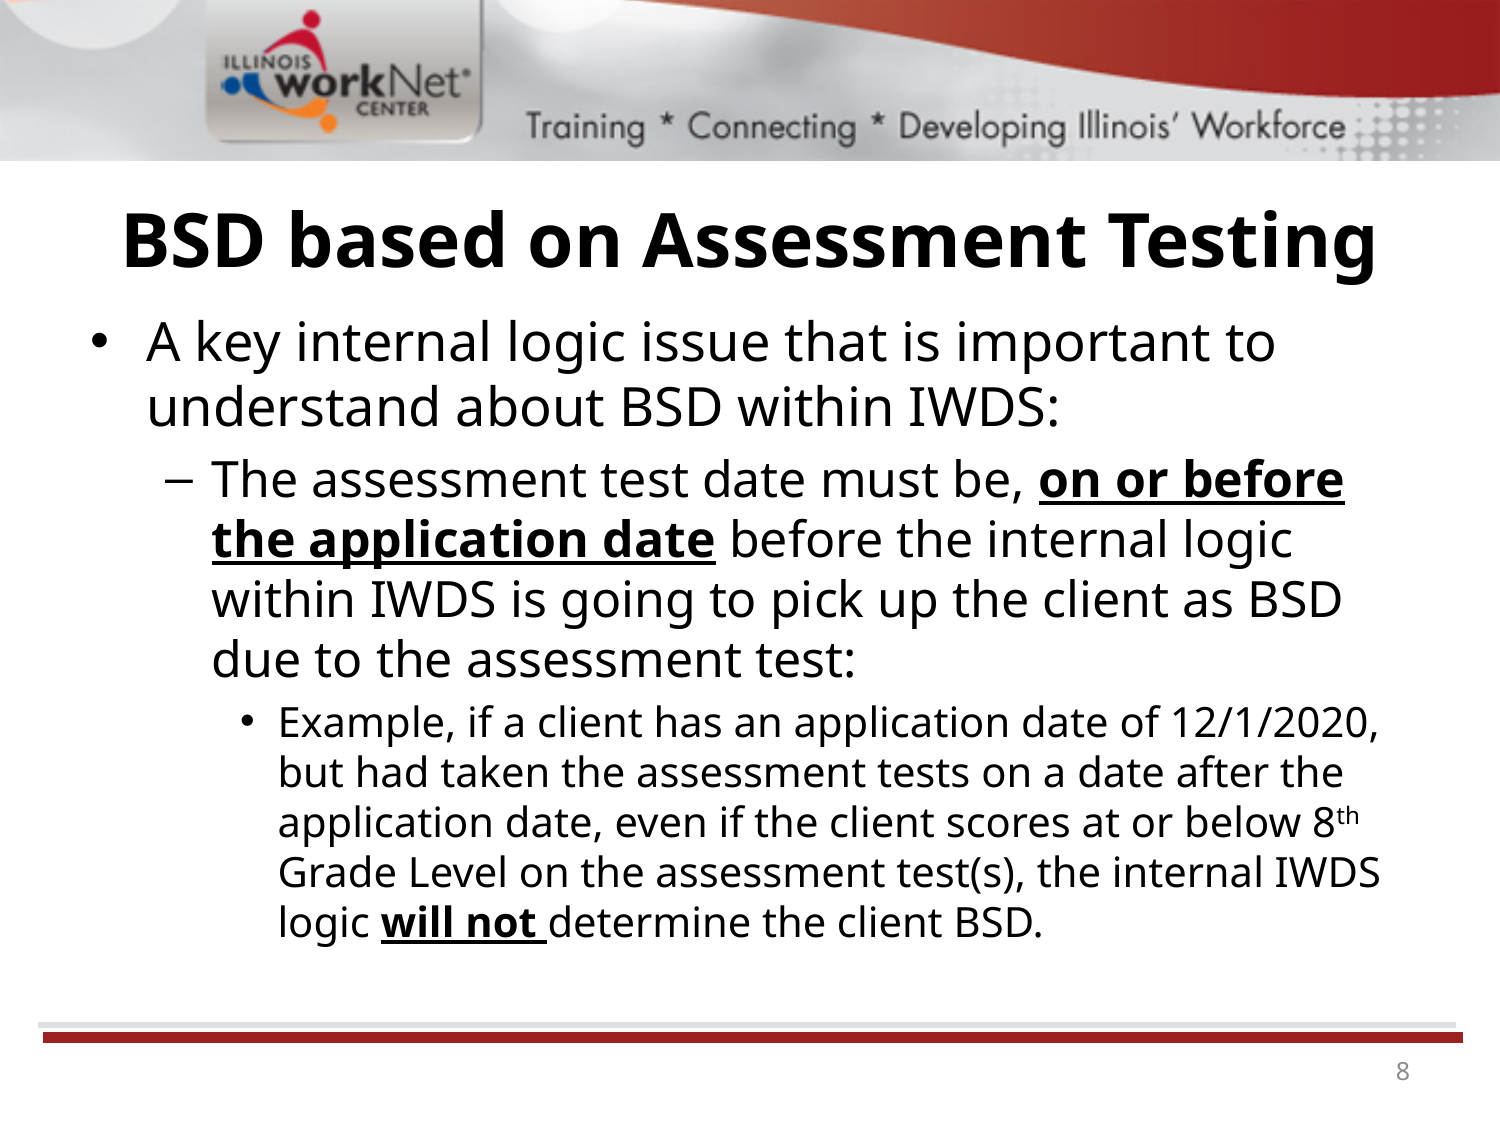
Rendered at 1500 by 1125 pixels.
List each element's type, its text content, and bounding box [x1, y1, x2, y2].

picture [0, 0, 1500, 161]
list A key internal logic issue that is important to understand about BSD within IWDS: The assessment test date must be, on or before the application date before the internal logic within IWDS is going to pick up the client as BSD due to the assessment test: Example, if a client has an application date of 12/1/2020, but had taken the assessment tests on a date after the application date, even if the client scores at or below 8th Grade Level on the assessment test(s), the internal IWDS logic will not determine the client BSD. [75, 299, 1425, 1005]
title BSD based on Assessment Testing [75, 174, 1425, 299]
slide_number 8 [1074, 1042, 1425, 1103]
